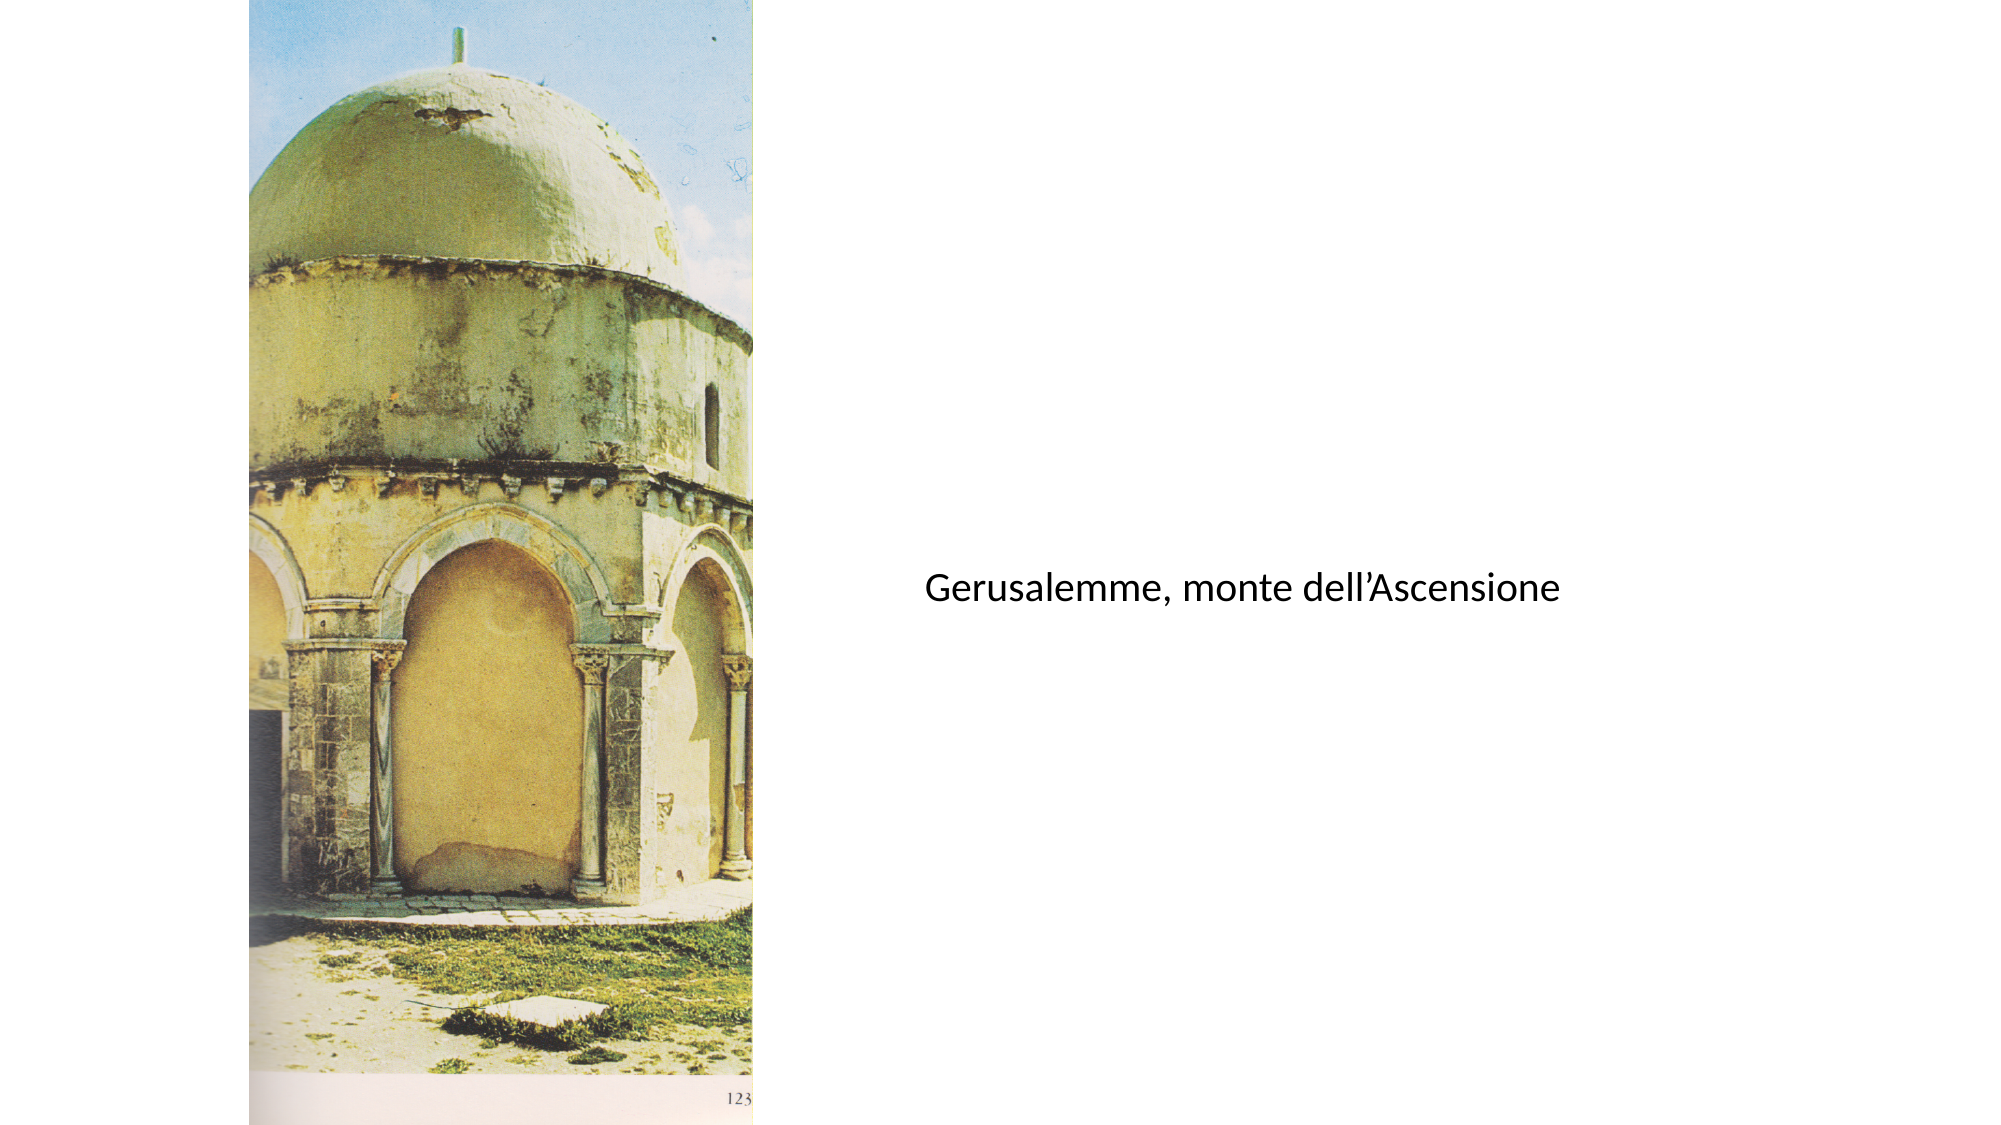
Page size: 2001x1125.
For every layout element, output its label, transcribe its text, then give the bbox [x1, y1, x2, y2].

title Gerusalemme, monte dell’Ascensione [811, 45, 1675, 1125]
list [249, 0, 753, 1125]
